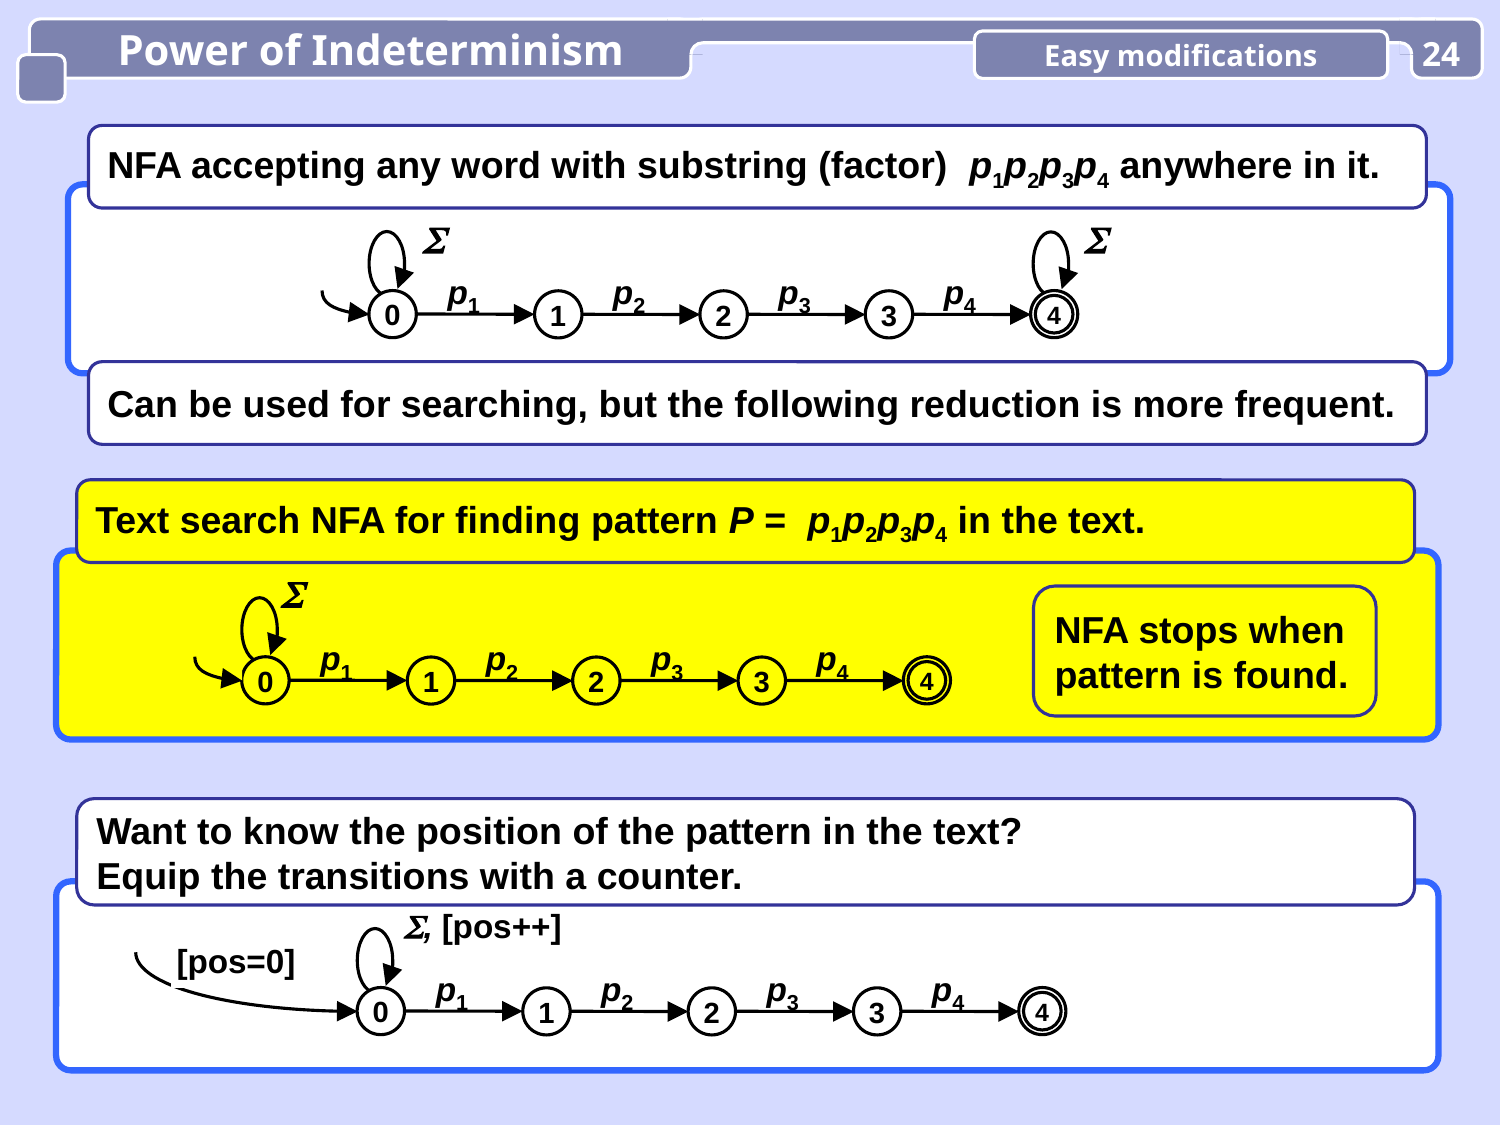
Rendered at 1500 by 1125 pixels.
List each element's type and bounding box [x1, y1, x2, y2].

text_box [56, 479, 1439, 740]
text_box [17, 18, 1483, 103]
text_box [67, 125, 1451, 445]
text_box [56, 798, 1439, 1071]
